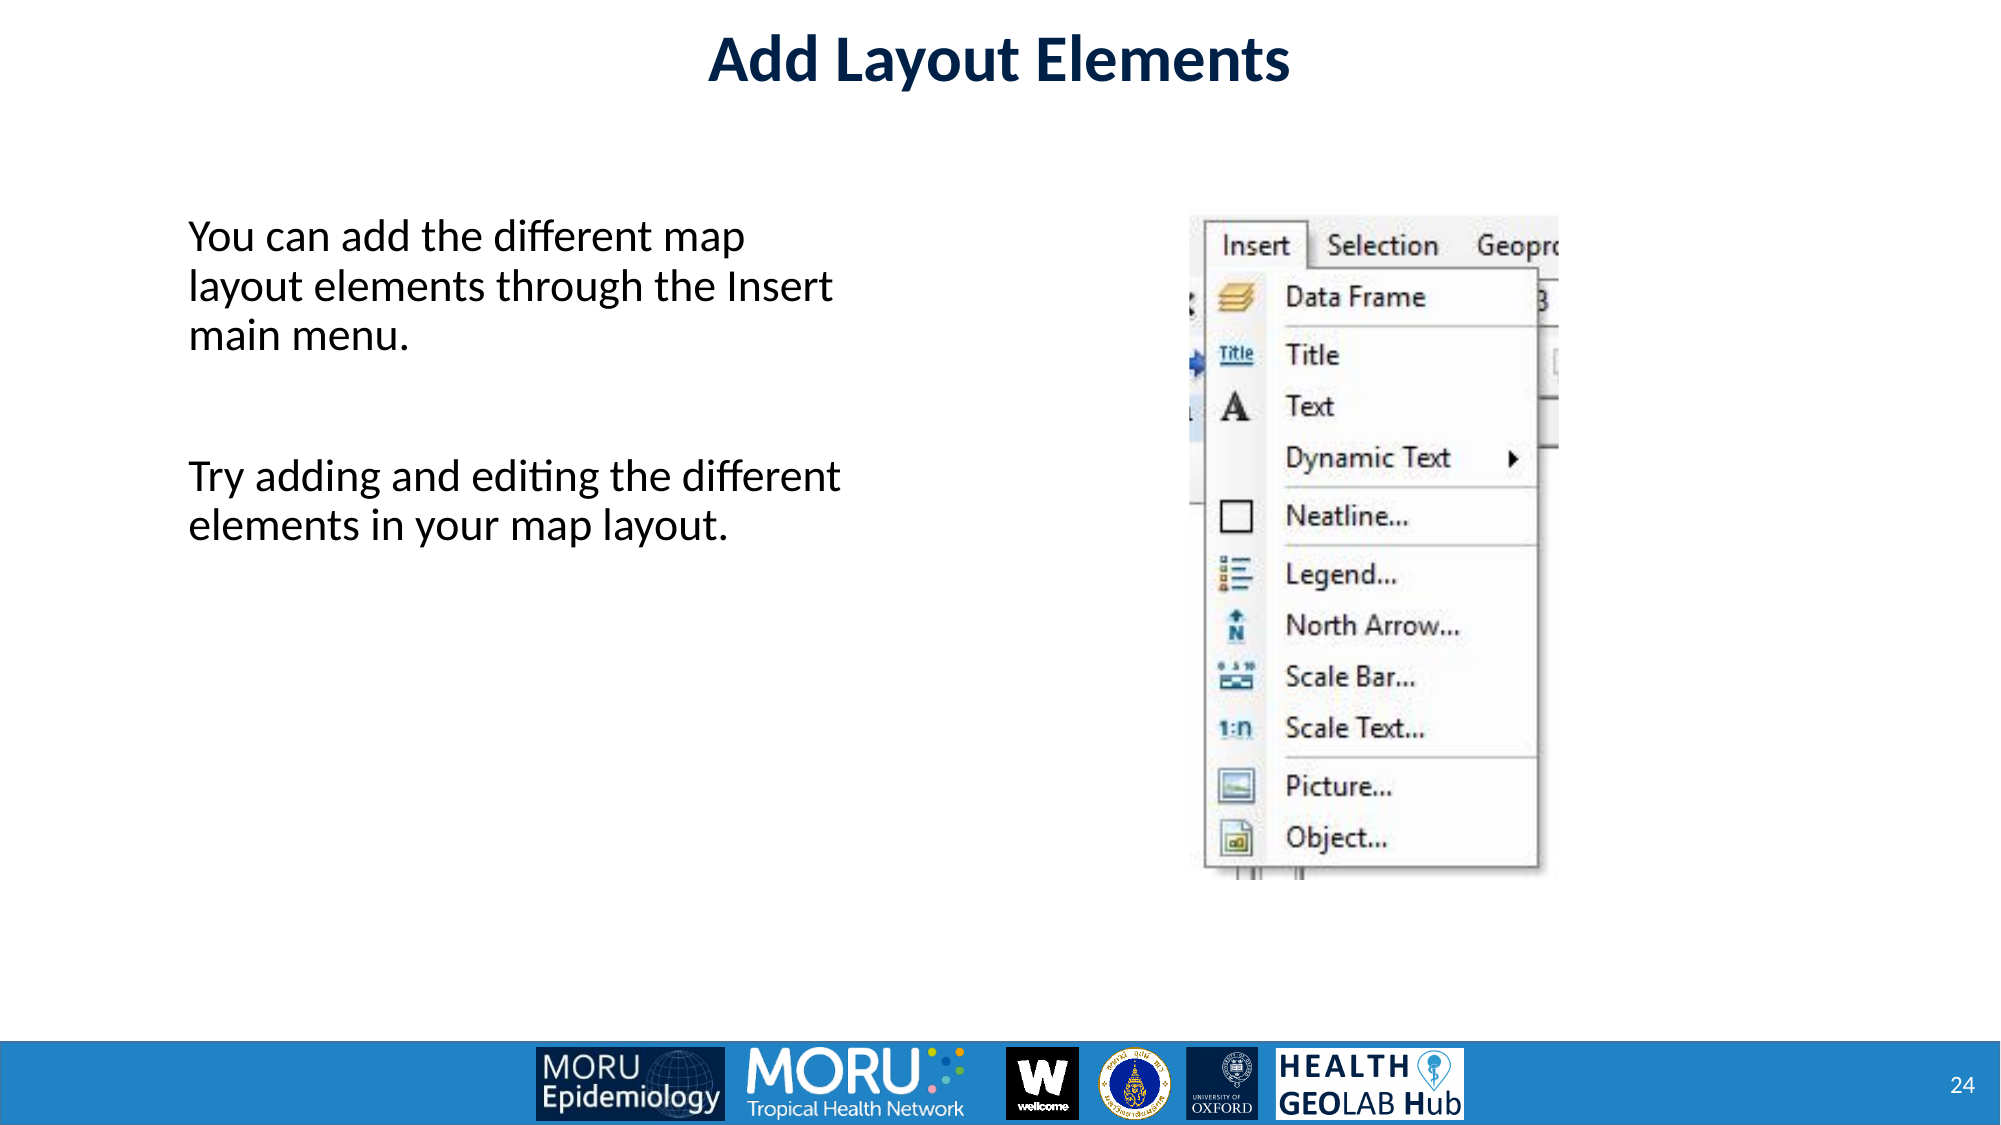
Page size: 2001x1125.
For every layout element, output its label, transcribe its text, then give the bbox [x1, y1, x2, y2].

picture [1275, 1048, 1464, 1120]
picture [747, 1047, 964, 1120]
picture [536, 1047, 725, 1121]
picture [1006, 1047, 1079, 1120]
picture [1186, 1047, 1258, 1120]
picture [1098, 1047, 1171, 1120]
text_box Add Layout Elements [0, 2, 2000, 117]
text_box You can add the different map layout elements through the Insert main menu. Try adding and editing the different elements in your map layout. [173, 204, 865, 756]
picture [1189, 205, 1559, 880]
